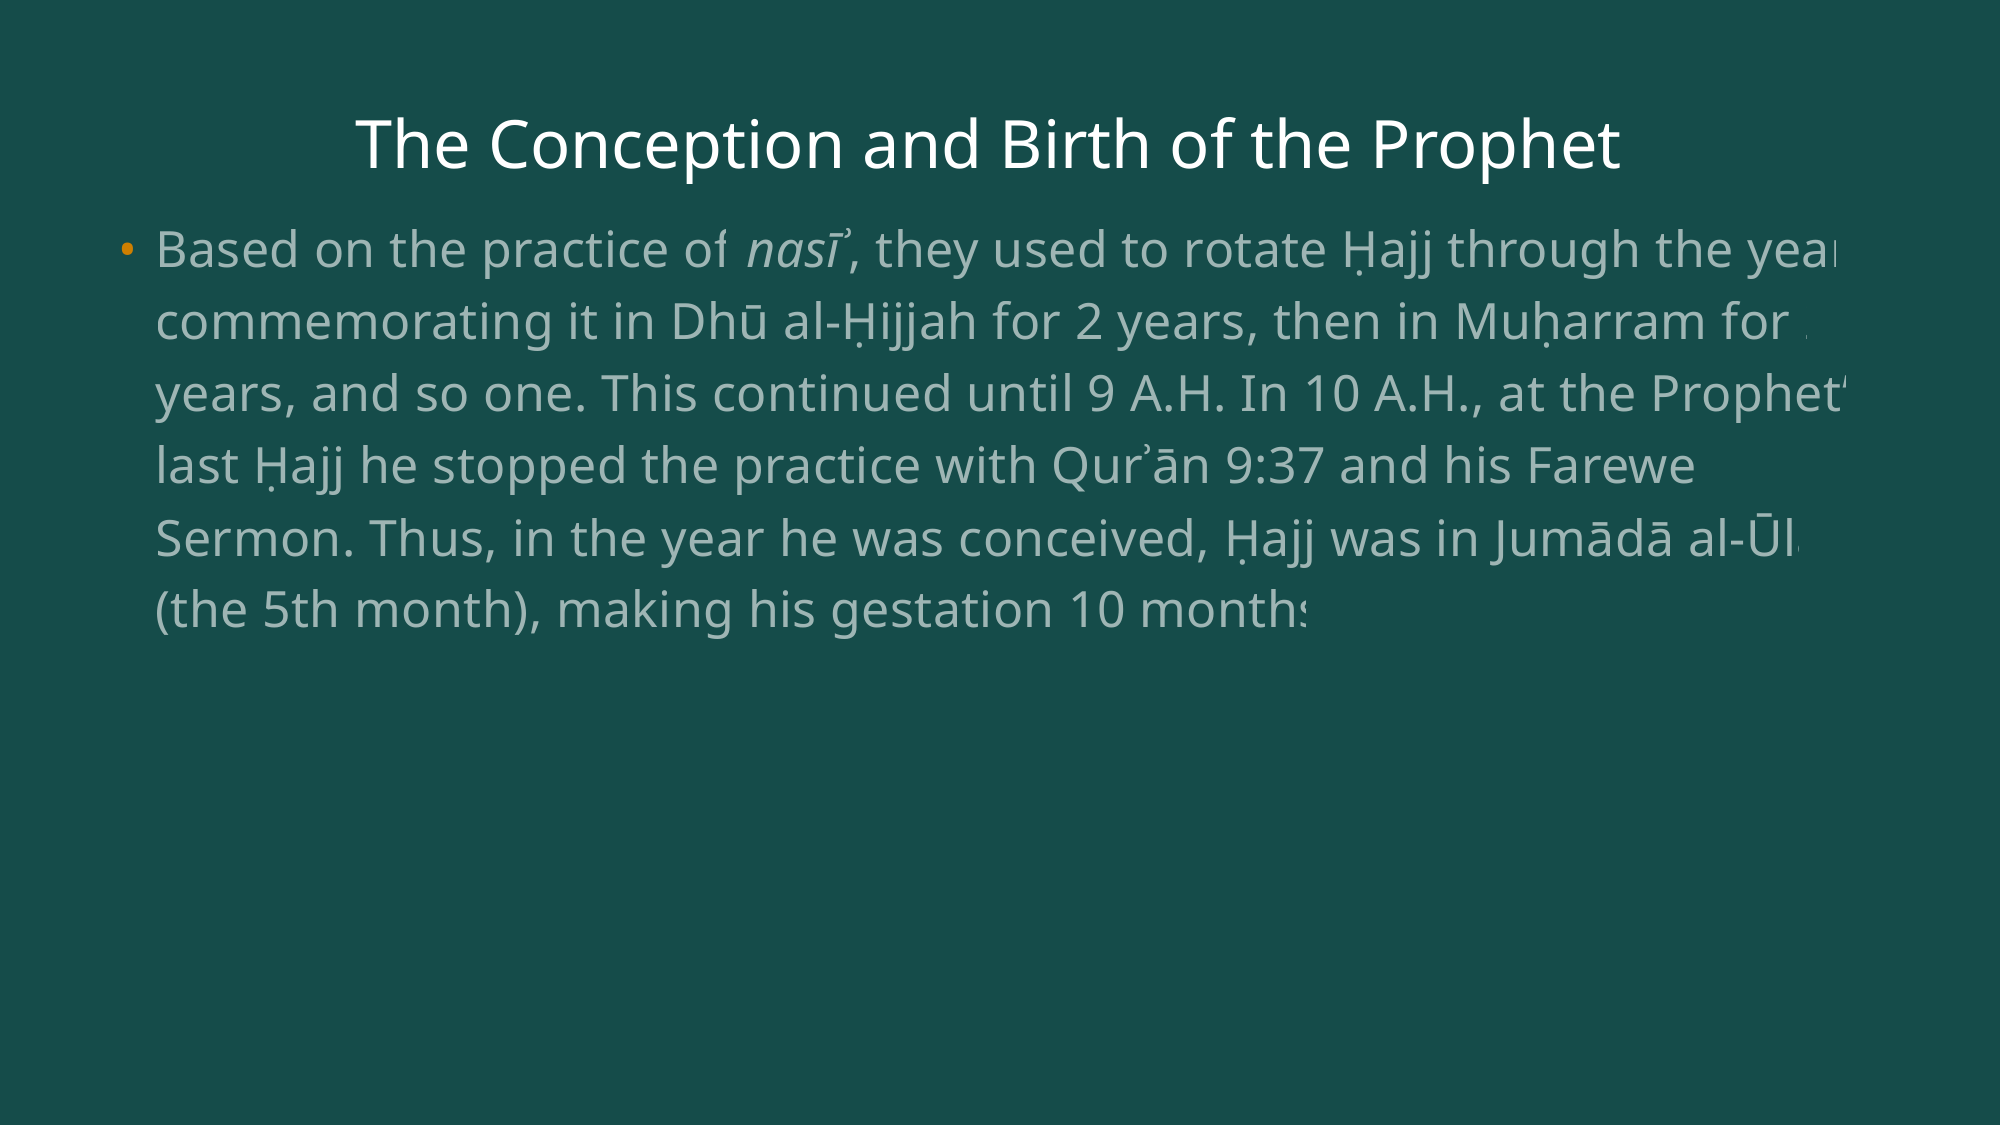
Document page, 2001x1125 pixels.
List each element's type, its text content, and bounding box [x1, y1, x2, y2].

title The Conception and Birth of the Prophet [118, 101, 1878, 205]
list Based on the practice of nasīʾ, they used to rotate Ḥajj through the year commemorating it in Dhū al-Ḥijjah for 2 years, then in Muḥarram for 2 years, and so one. This continued until 9 A.H. In 10 A.H., at the Prophet’s last Ḥajj he stopped the practice with Qurʾān 9:37 and his Farewell Sermon. Thus, in the year he was conceived, Ḥajj was in Jumādā al-Ūlā (the 5th month), making his gestation 10 months [118, 205, 1878, 947]
